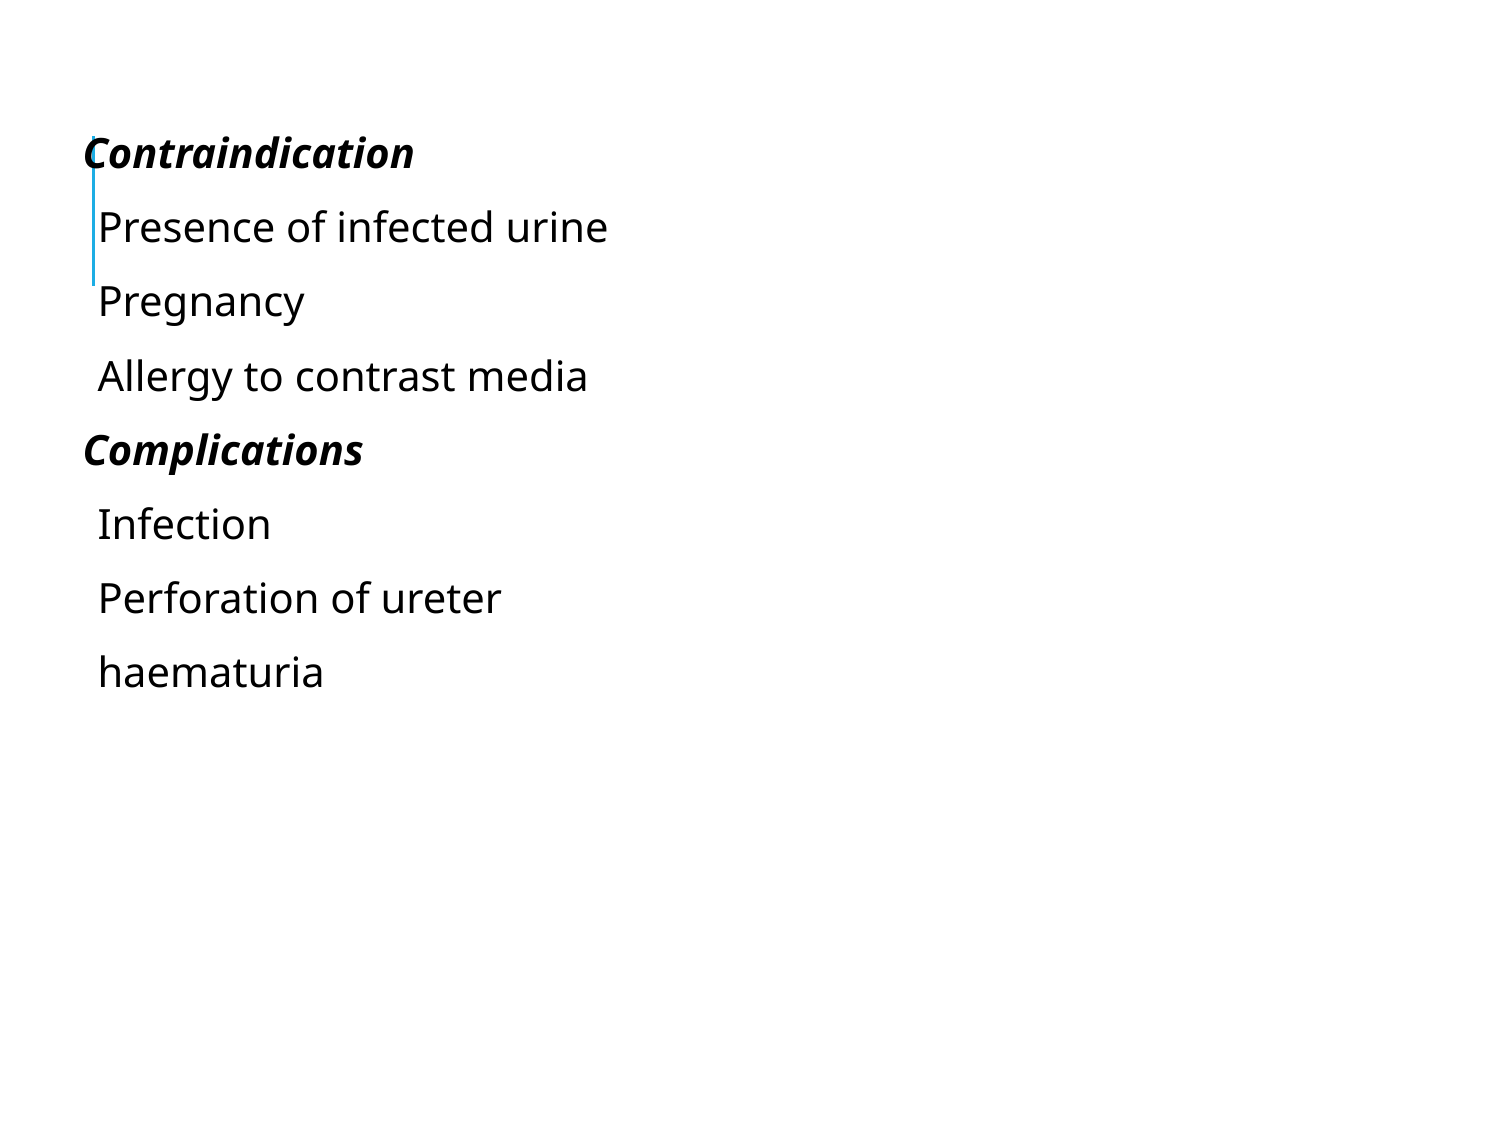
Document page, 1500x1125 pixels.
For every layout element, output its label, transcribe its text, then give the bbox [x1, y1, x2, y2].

list Contraindication Presence of infected urine Pregnancy Allergy to contrast media Complications Infection Perforation of ureter haematuria [75, 125, 1425, 1038]
